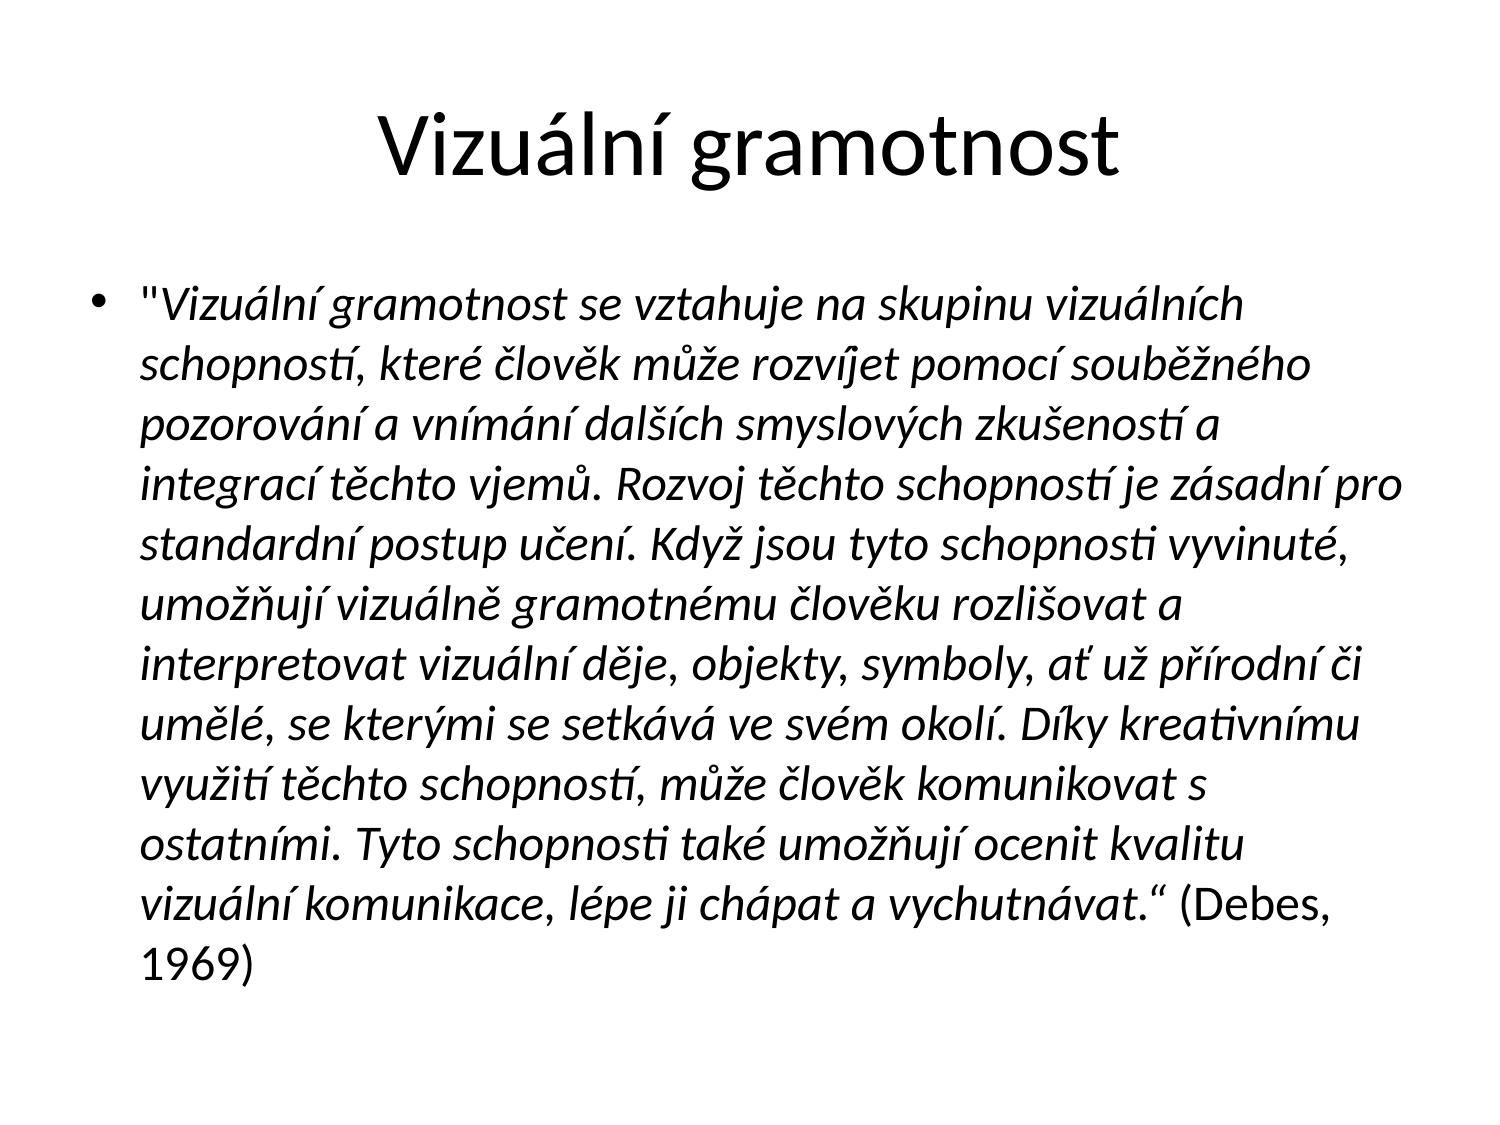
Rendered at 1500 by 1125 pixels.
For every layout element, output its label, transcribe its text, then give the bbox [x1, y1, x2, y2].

list "Vizuální gramotnost se vztahuje na skupinu vizuálních schopností, které člověk může rozvíjet pomocí souběžného pozorování a vnímání dalších smyslových zkušeností a integrací těchto vjemů. Rozvoj těchto schopností je zásadní pro standardní postup učení. Když jsou tyto schopnosti vyvinuté, umožňují vizuálně gramotnému člověku rozlišovat a interpretovat vizuální děje, objekty, symboly, ať už přírodní či umělé, se kterými se setkává ve svém okolí. Díky kreativnímu využití těchto schopností, může člověk komunikovat s ostatními. Tyto schopnosti také umožňují ocenit kvalitu vizuální komunikace, lépe ji chápat a vychutnávat.“ (Debes, 1969) [75, 262, 1425, 1005]
title Vizuální gramotnost [75, 45, 1425, 233]
